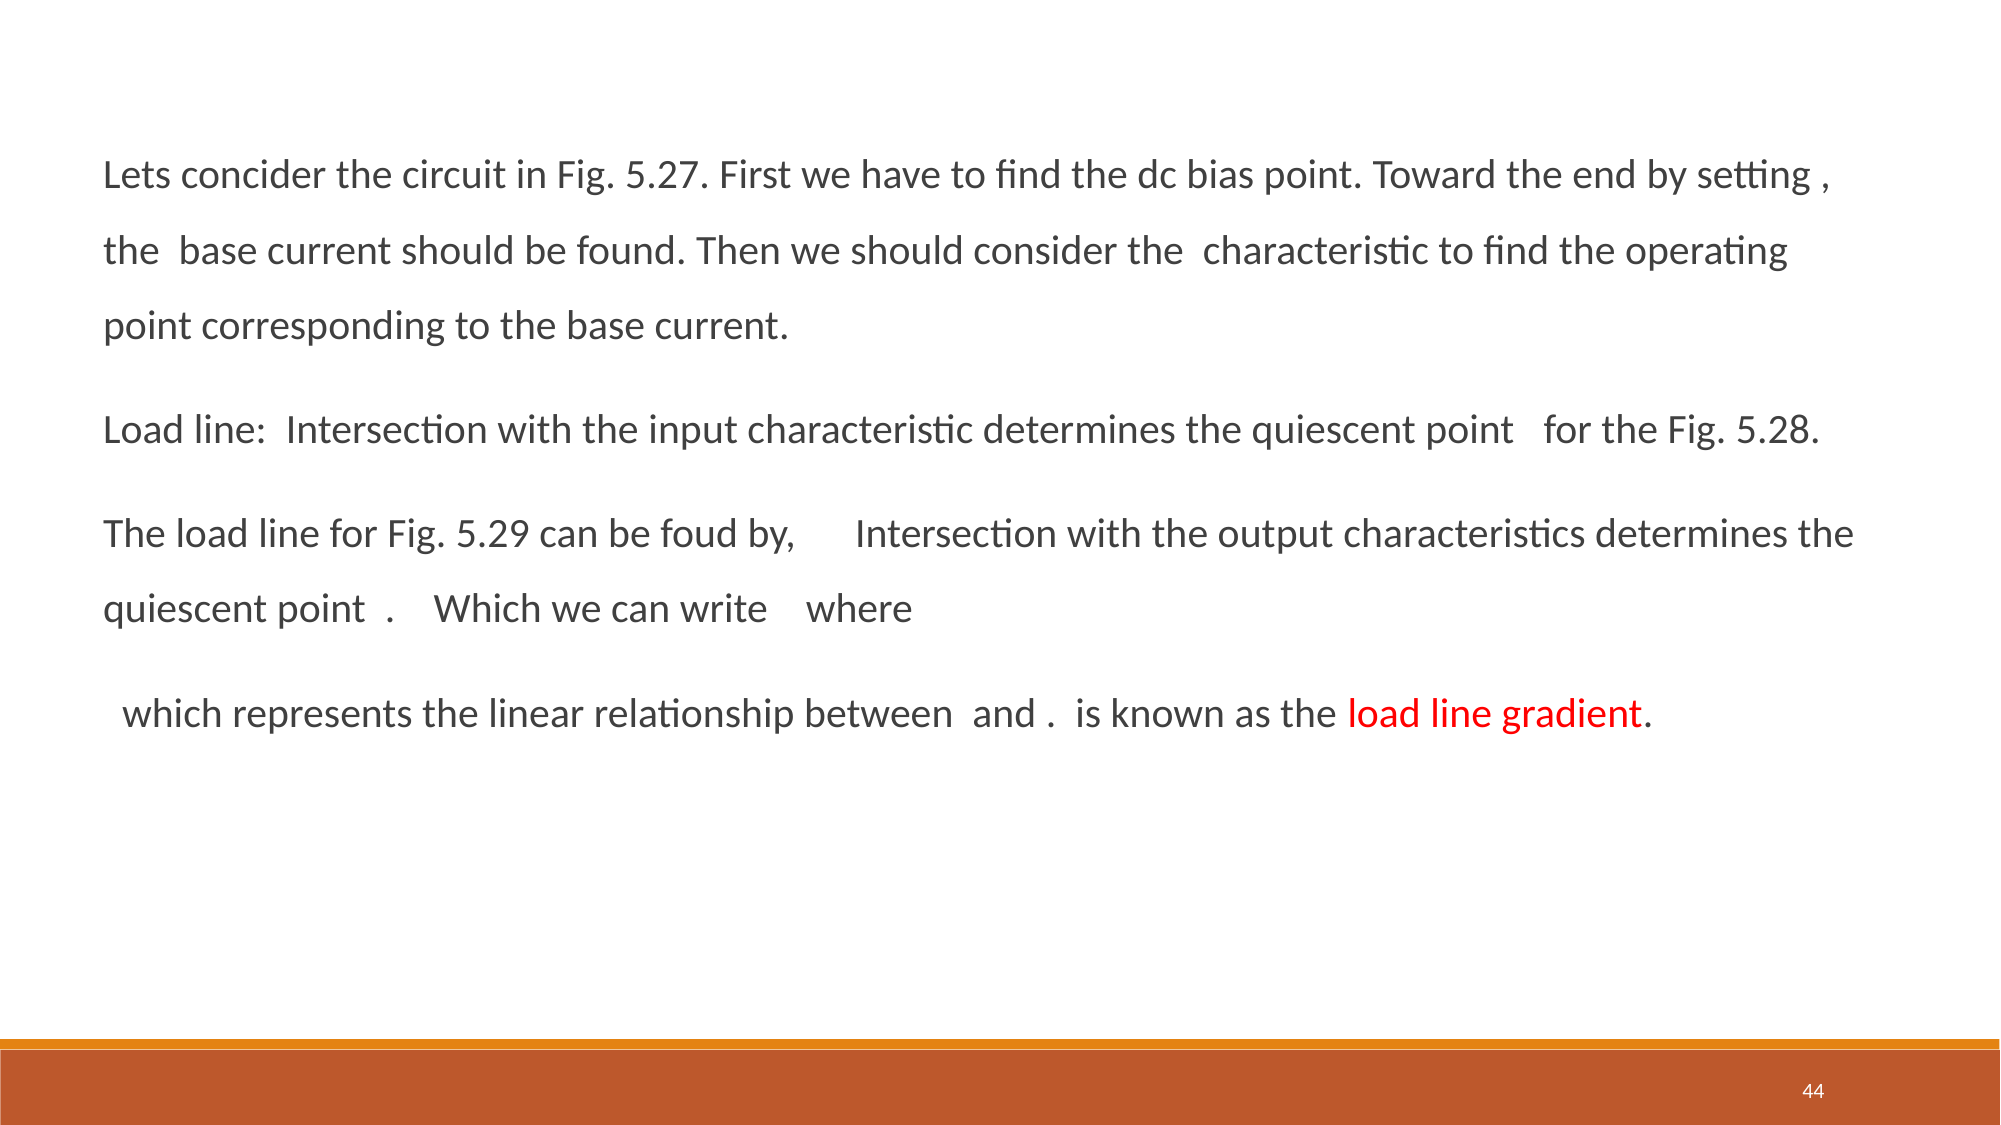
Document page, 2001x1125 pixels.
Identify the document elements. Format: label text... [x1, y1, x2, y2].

slide_number 44 [1624, 1059, 1840, 1120]
